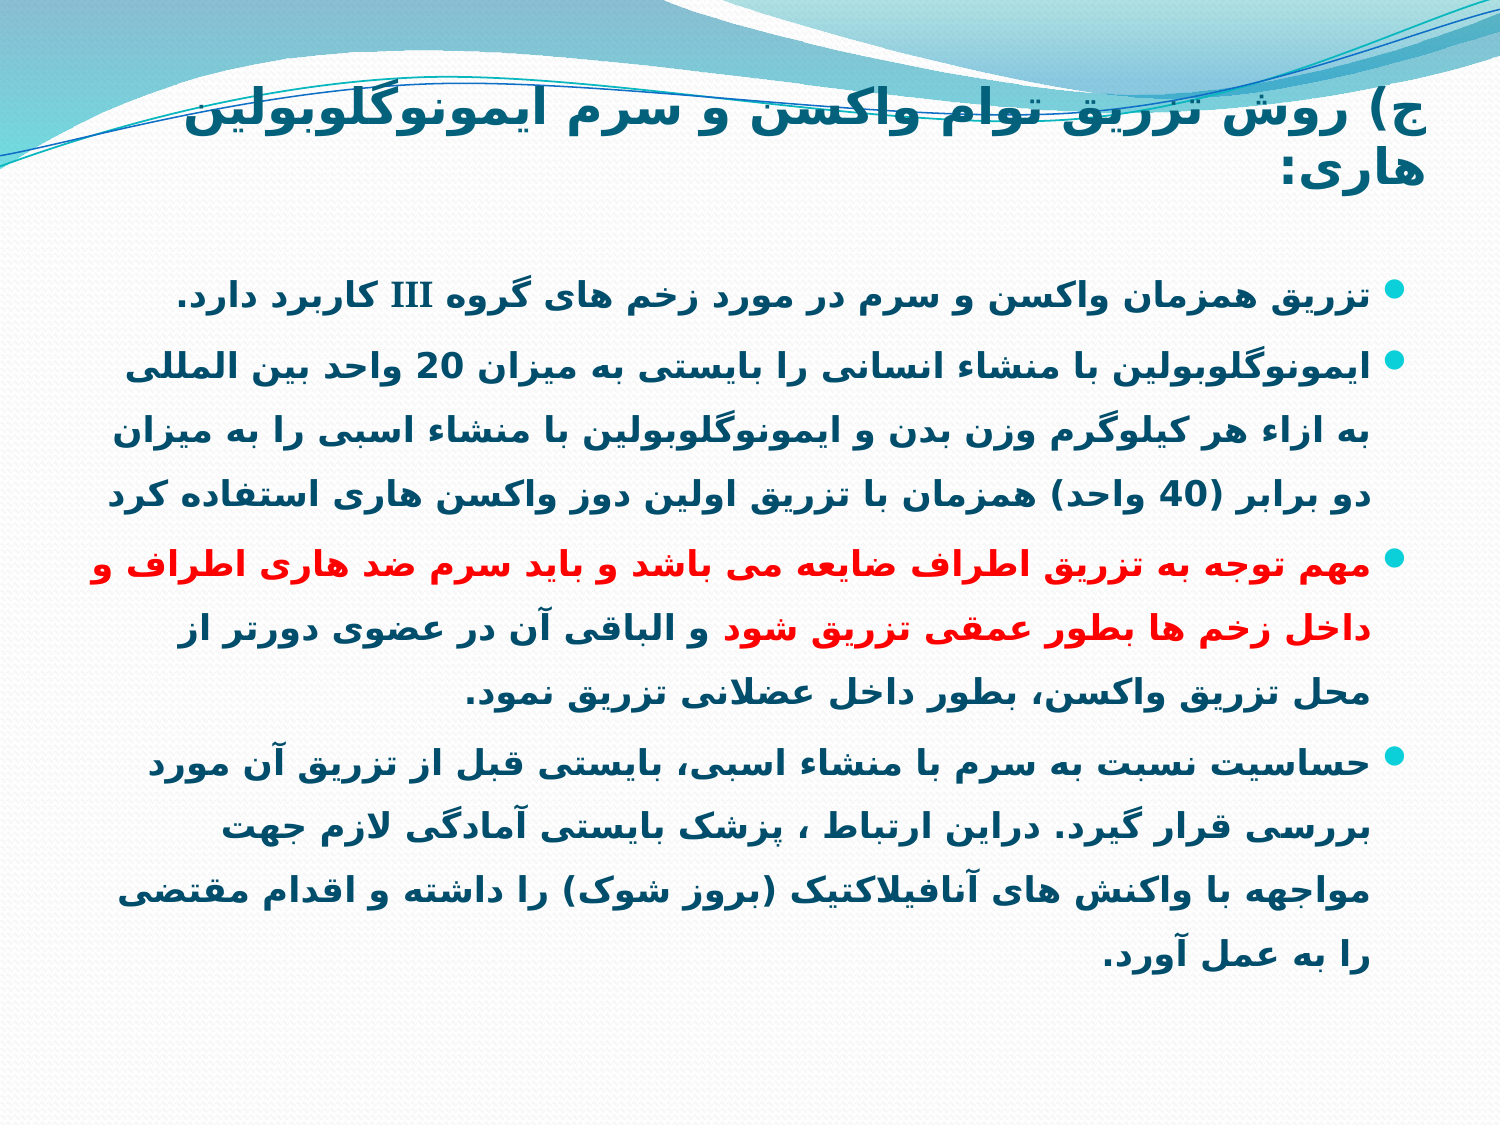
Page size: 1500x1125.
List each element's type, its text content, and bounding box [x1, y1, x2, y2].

list تزریق همزمان واکسن و سرم در مورد زخم های گروه III کاربرد دارد. ایمونوگلوبولین با منشاء انسانی را بایستی به میزان 20 واحد بین المللی به ازاء هر کیلوگرم وزن بدن و ایمونوگلوبولین با منشاء اسبی را به میزان دو برابر (40 واحد) همزمان با تزریق اولین دوز واکسن هاری استفاده کرد مهم توجه به تزریق اطراف ضایعه می باشد و باید سرم ضد هاری اطراف و داخل زخم ها بطور عمقی تزریق شود و الباقی آن در عضوی دورتر از محل تزریق واکسن، بطور داخل عضلانی تزریق نمود. حساسیت نسبت به سرم با منشاء اسبی، بایستی قبل از تزریق آن مورد بررسی قرار گیرد. دراین ارتباط ، پزشک بایستی آمادگی لازم جهت مواجهه با واکنش های آنافیلاکتیک (بروز شوک) را داشته و اقدام مقتضی را به عمل آورد. [75, 243, 1425, 1038]
title ج) روش تزریق توام واکسن و سرم ایمونوگلوبولین هاری: [76, 54, 1427, 195]
